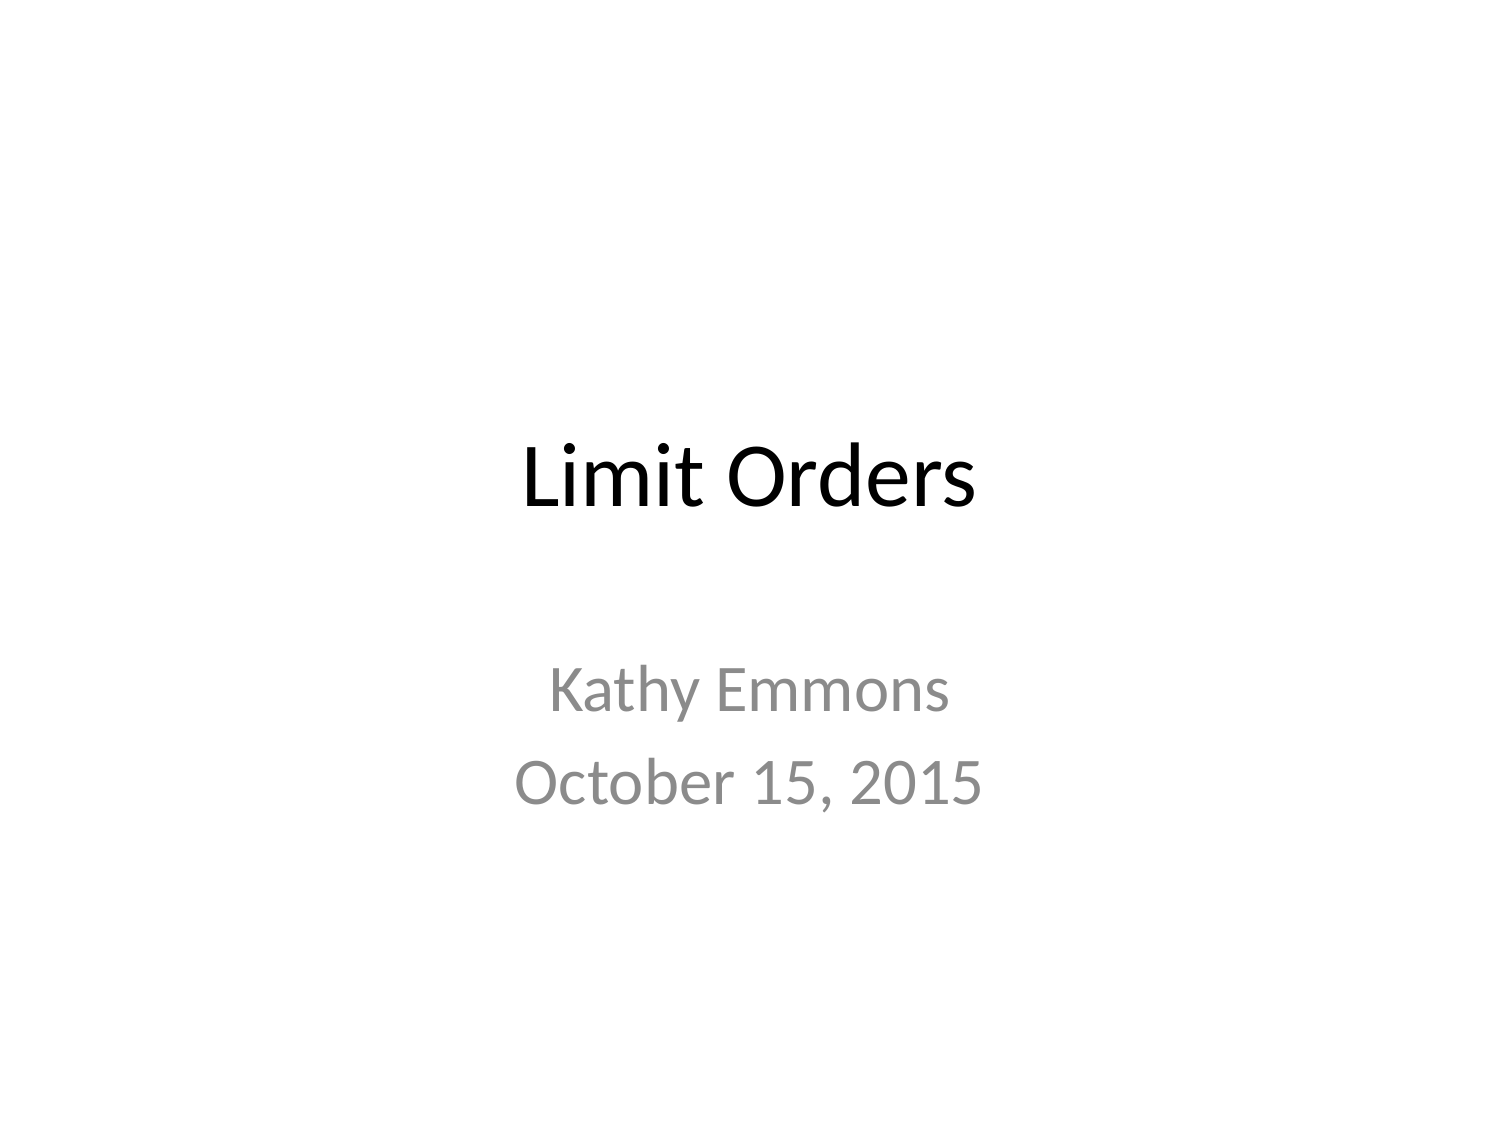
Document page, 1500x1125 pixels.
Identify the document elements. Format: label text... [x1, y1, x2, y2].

subtitle Kathy Emmons October 15, 2015 [225, 637, 1275, 925]
title Limit Orders [112, 349, 1388, 591]
